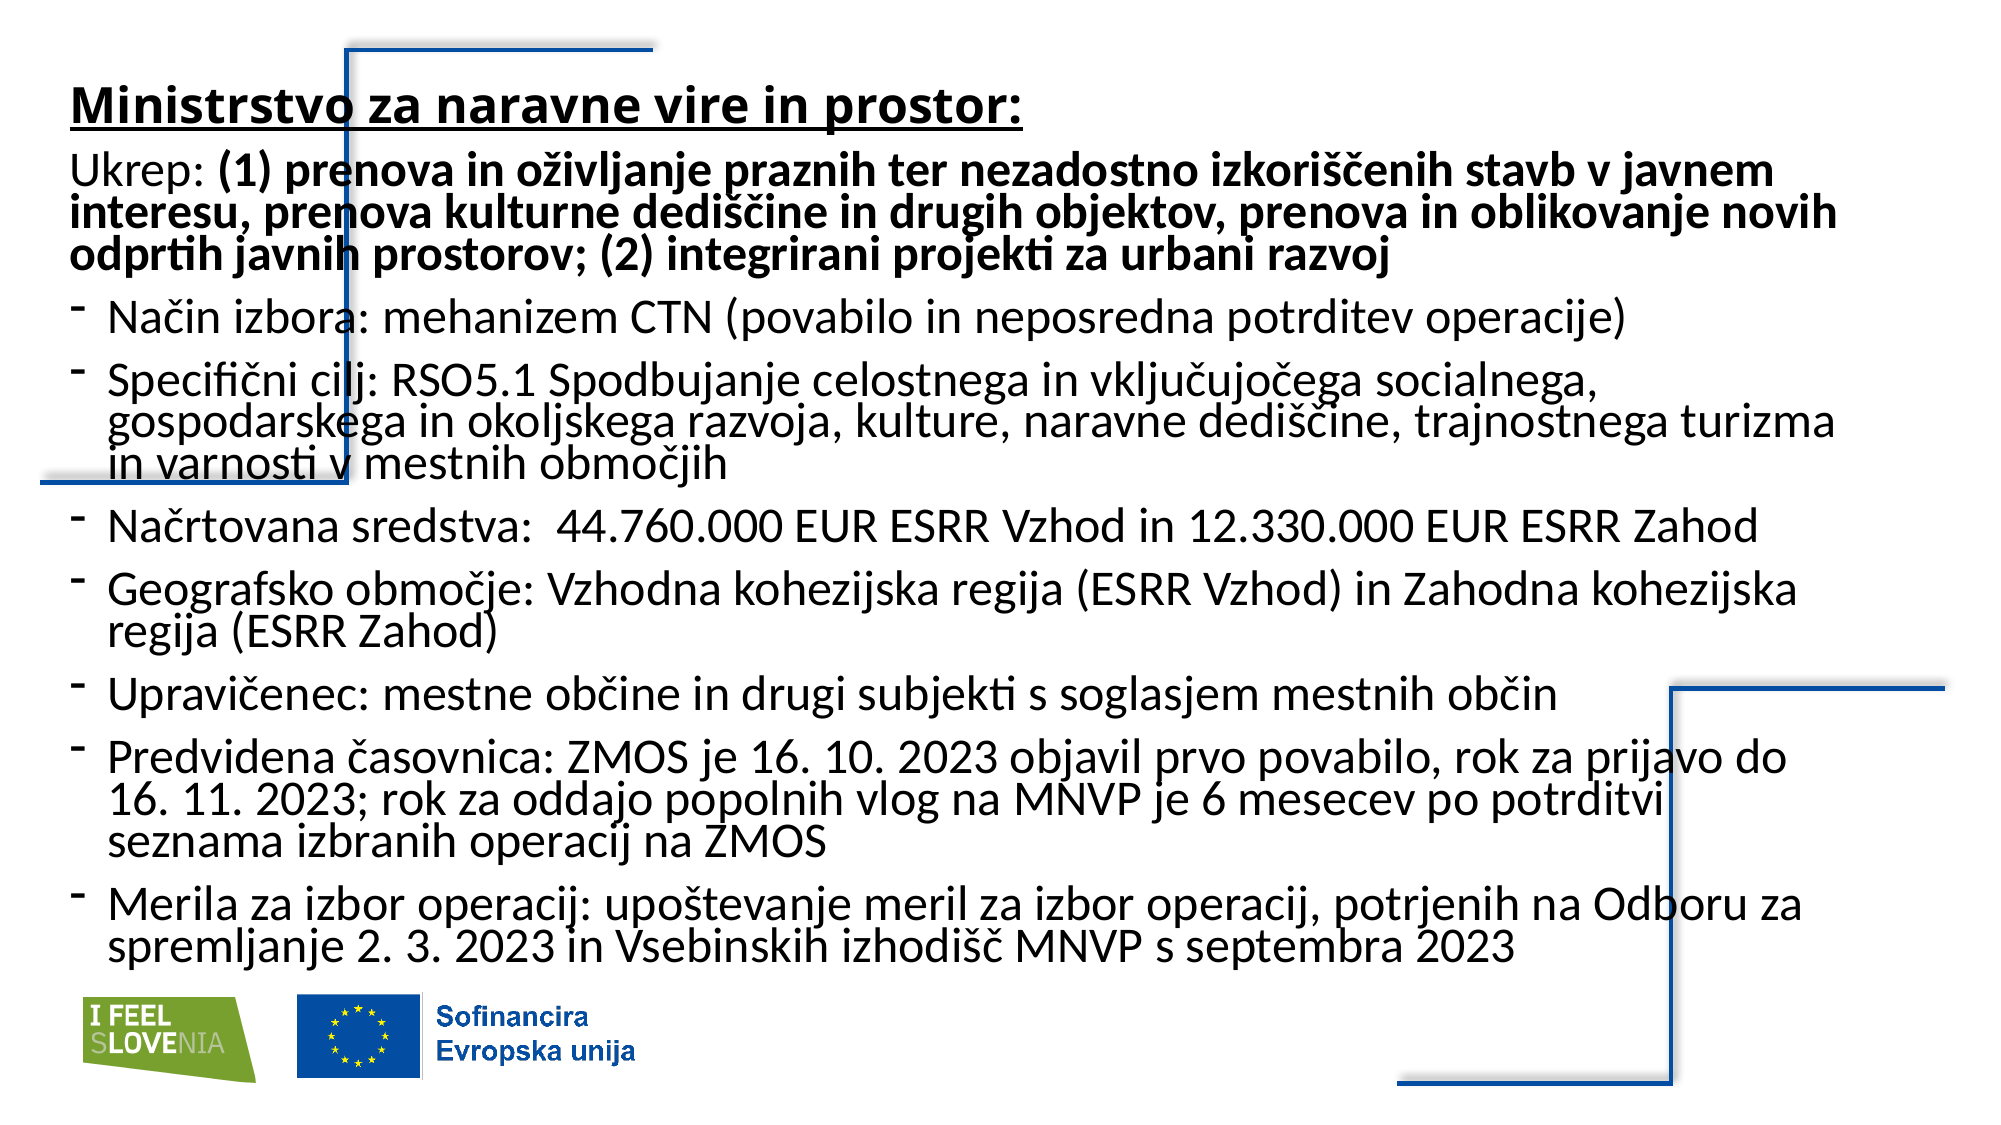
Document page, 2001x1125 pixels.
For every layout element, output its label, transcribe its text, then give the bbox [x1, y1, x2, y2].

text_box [1396, 688, 1946, 1084]
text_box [40, 49, 654, 483]
picture [83, 997, 256, 1083]
text_box Ministrstvo za naravne vire in prostor: Ukrep: (1) prenova in oživljanje praznih ter nezadostno izkoriščenih stavb v javnem interesu, prenova kulturne dediščine in drugih objektov, prenova in oblikovanje novih odprtih javnih prostorov; (2) integrirani projekti za urbani razvoj Način izbora: mehanizem CTN (povabilo in neposredna potrditev operacije) Specifični cilj: RSO5.1 Spodbujanje celostnega in vključujočega socialnega, gospodarskega in okoljskega razvoja, kulture, naravne dediščine, trajnostnega turizma in varnosti v mestnih območjih Načrtovana sredstva: 44.760.000 EUR ESRR Vzhod in 12.330.000 EUR ESRR Zahod Geografsko območje: Vzhodna kohezijska regija (ESRR Vzhod) in Zahodna kohezijska regija (ESRR Zahod) Upravičenec: mestne občine in drugi subjekti s soglasjem mestnih občin Predvidena časovnica: ZMOS je 16. 10. 2023 objavil prvo povabilo, rok za prijavo do 16. 11. 2023; rok za oddajo popolnih vlog na MNVP je 6 mesecev po potrditvi seznama izbranih operacij na ZMOS Merila za izbor operacij: upoštevanje meril za izbor operacij, potrjenih na Odboru za spremljanje 2. 3. 2023 in Vsebinskih izhodišč MNVP s septembra 2023 [54, 82, 1856, 978]
picture [291, 989, 733, 1083]
